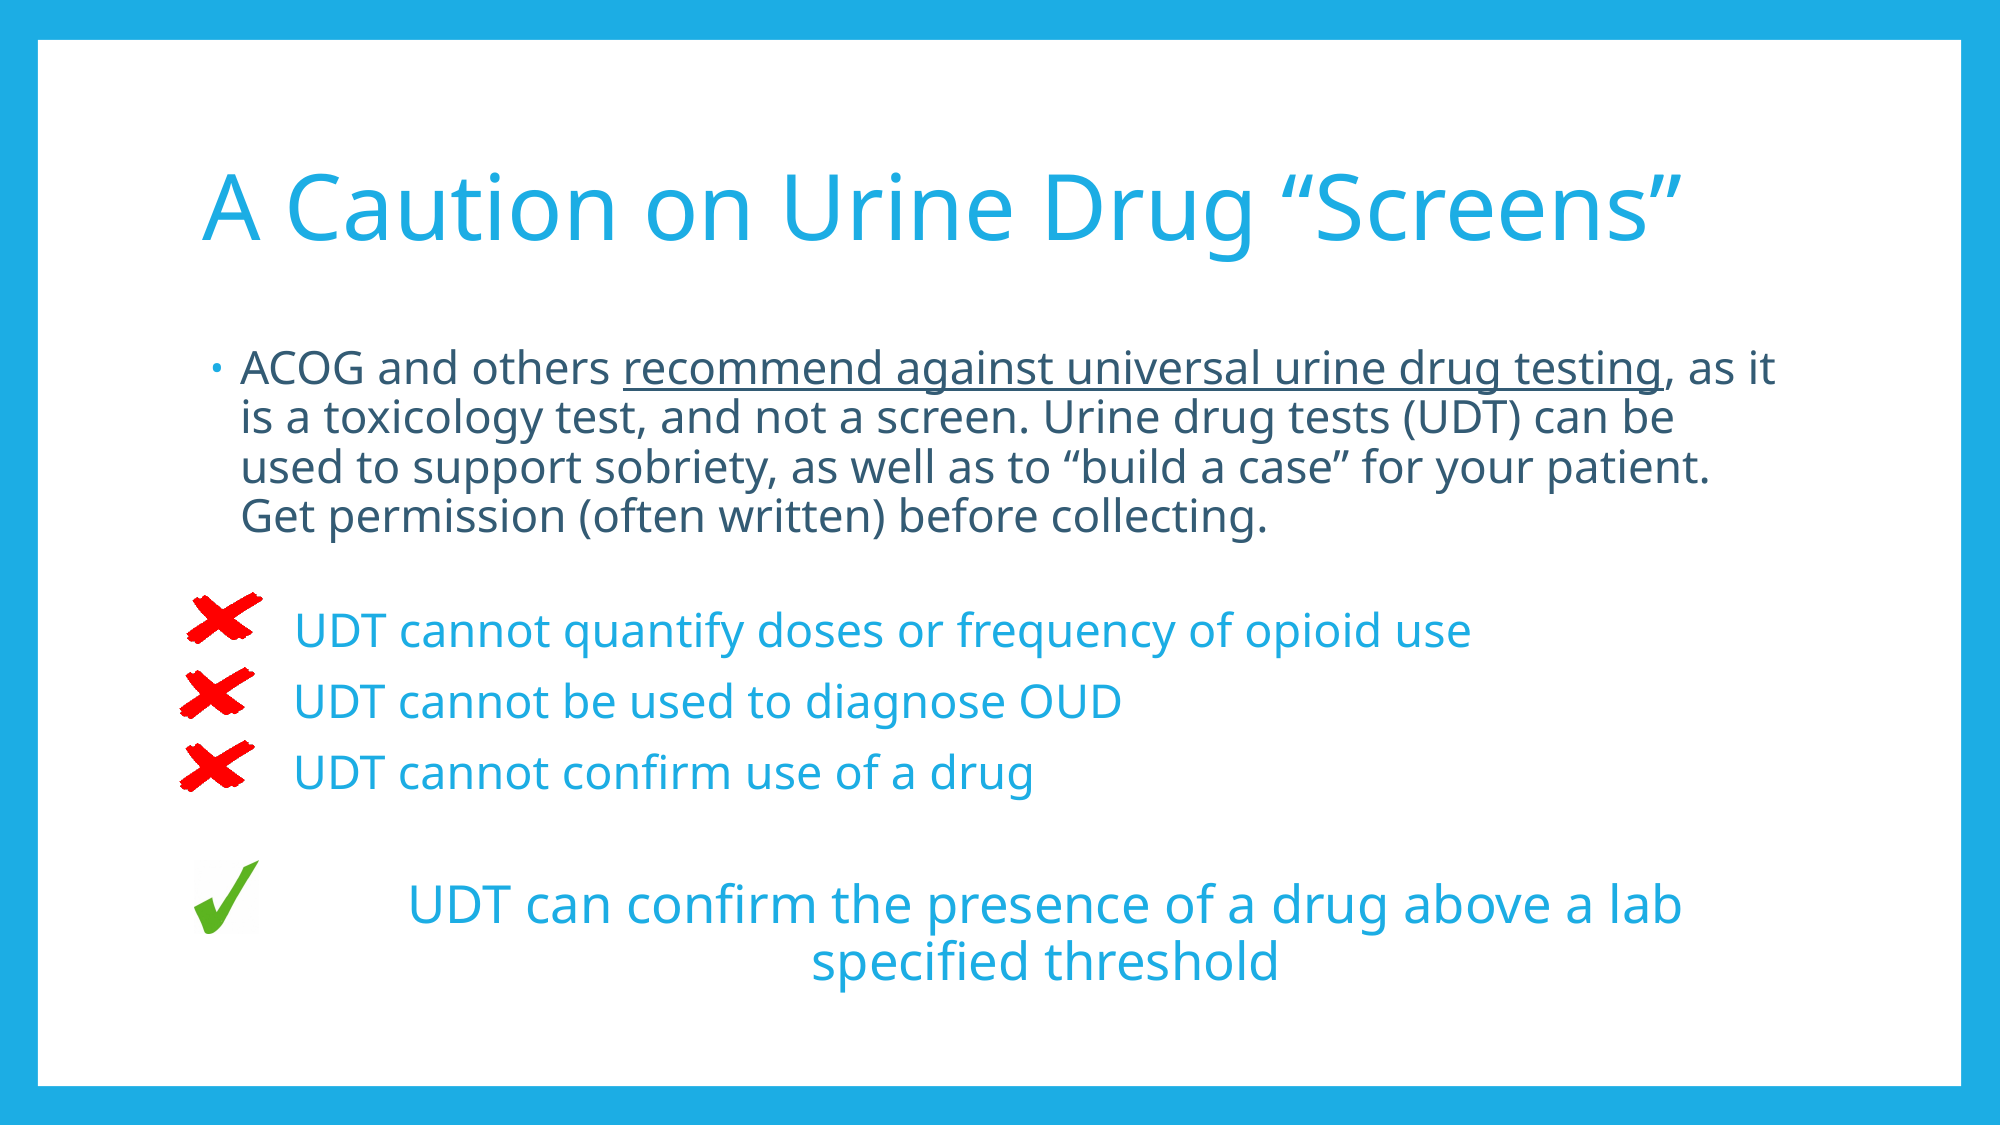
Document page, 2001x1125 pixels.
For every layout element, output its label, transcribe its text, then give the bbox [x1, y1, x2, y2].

text_box UDT cannot quantify doses or frequency of opioid use UDT cannot be used to diagnose OUD UDT cannot confirm use of a drug UDT can confirm the presence of a drug above a lab specified threshold [179, 599, 1807, 1003]
picture [194, 860, 259, 935]
picture [186, 591, 263, 644]
picture [178, 740, 256, 793]
picture [178, 667, 256, 720]
list ACOG and others recommend against universal urine drug testing, as it is a toxicology test, and not a screen. Urine drug tests (UDT) can be used to support sobriety, as well as to “build a case” for your patient. Get permission (often written) before collecting. [187, 337, 1808, 1036]
title A Caution on Urine Drug “Screens” [187, 99, 1808, 323]
